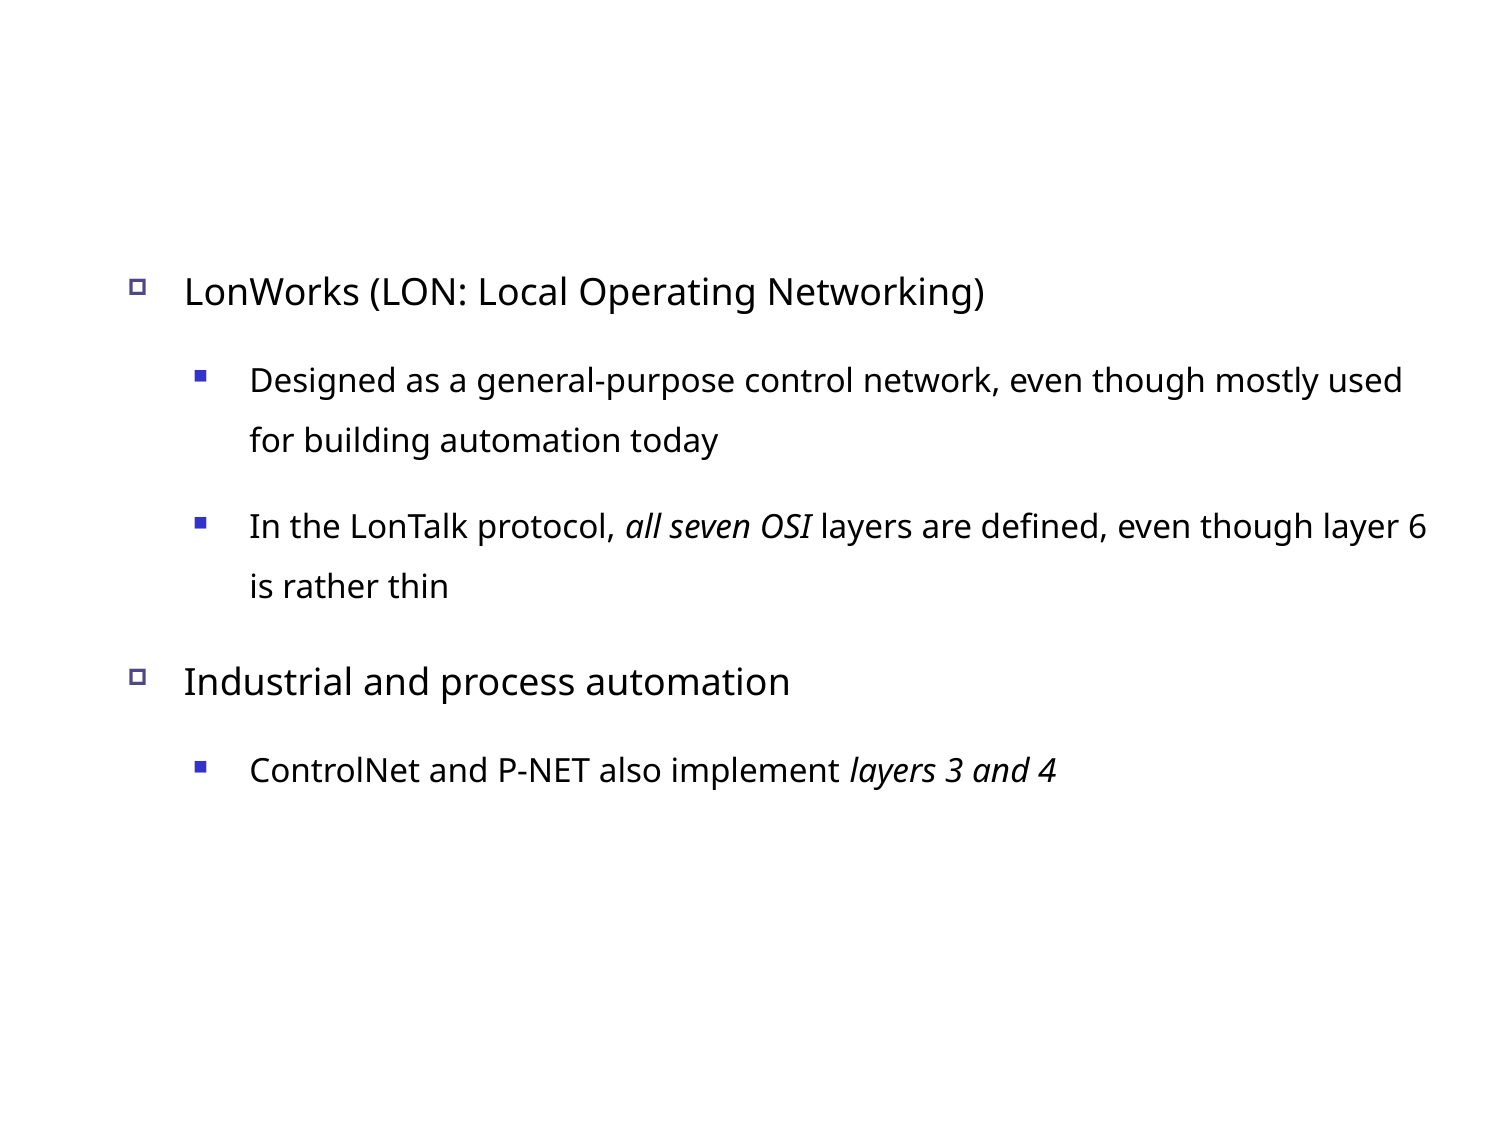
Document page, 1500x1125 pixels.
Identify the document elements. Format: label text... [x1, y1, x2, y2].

list LonWorks (LON: Local Operating Networking) Designed as a general-purpose control network, even though mostly used for building automation today In the LonTalk protocol, all seven OSI layers are defined, even though layer 6 is rather thin Industrial and process automation ControlNet and P-NET also implement layers 3 and 4 [112, 237, 1463, 1088]
